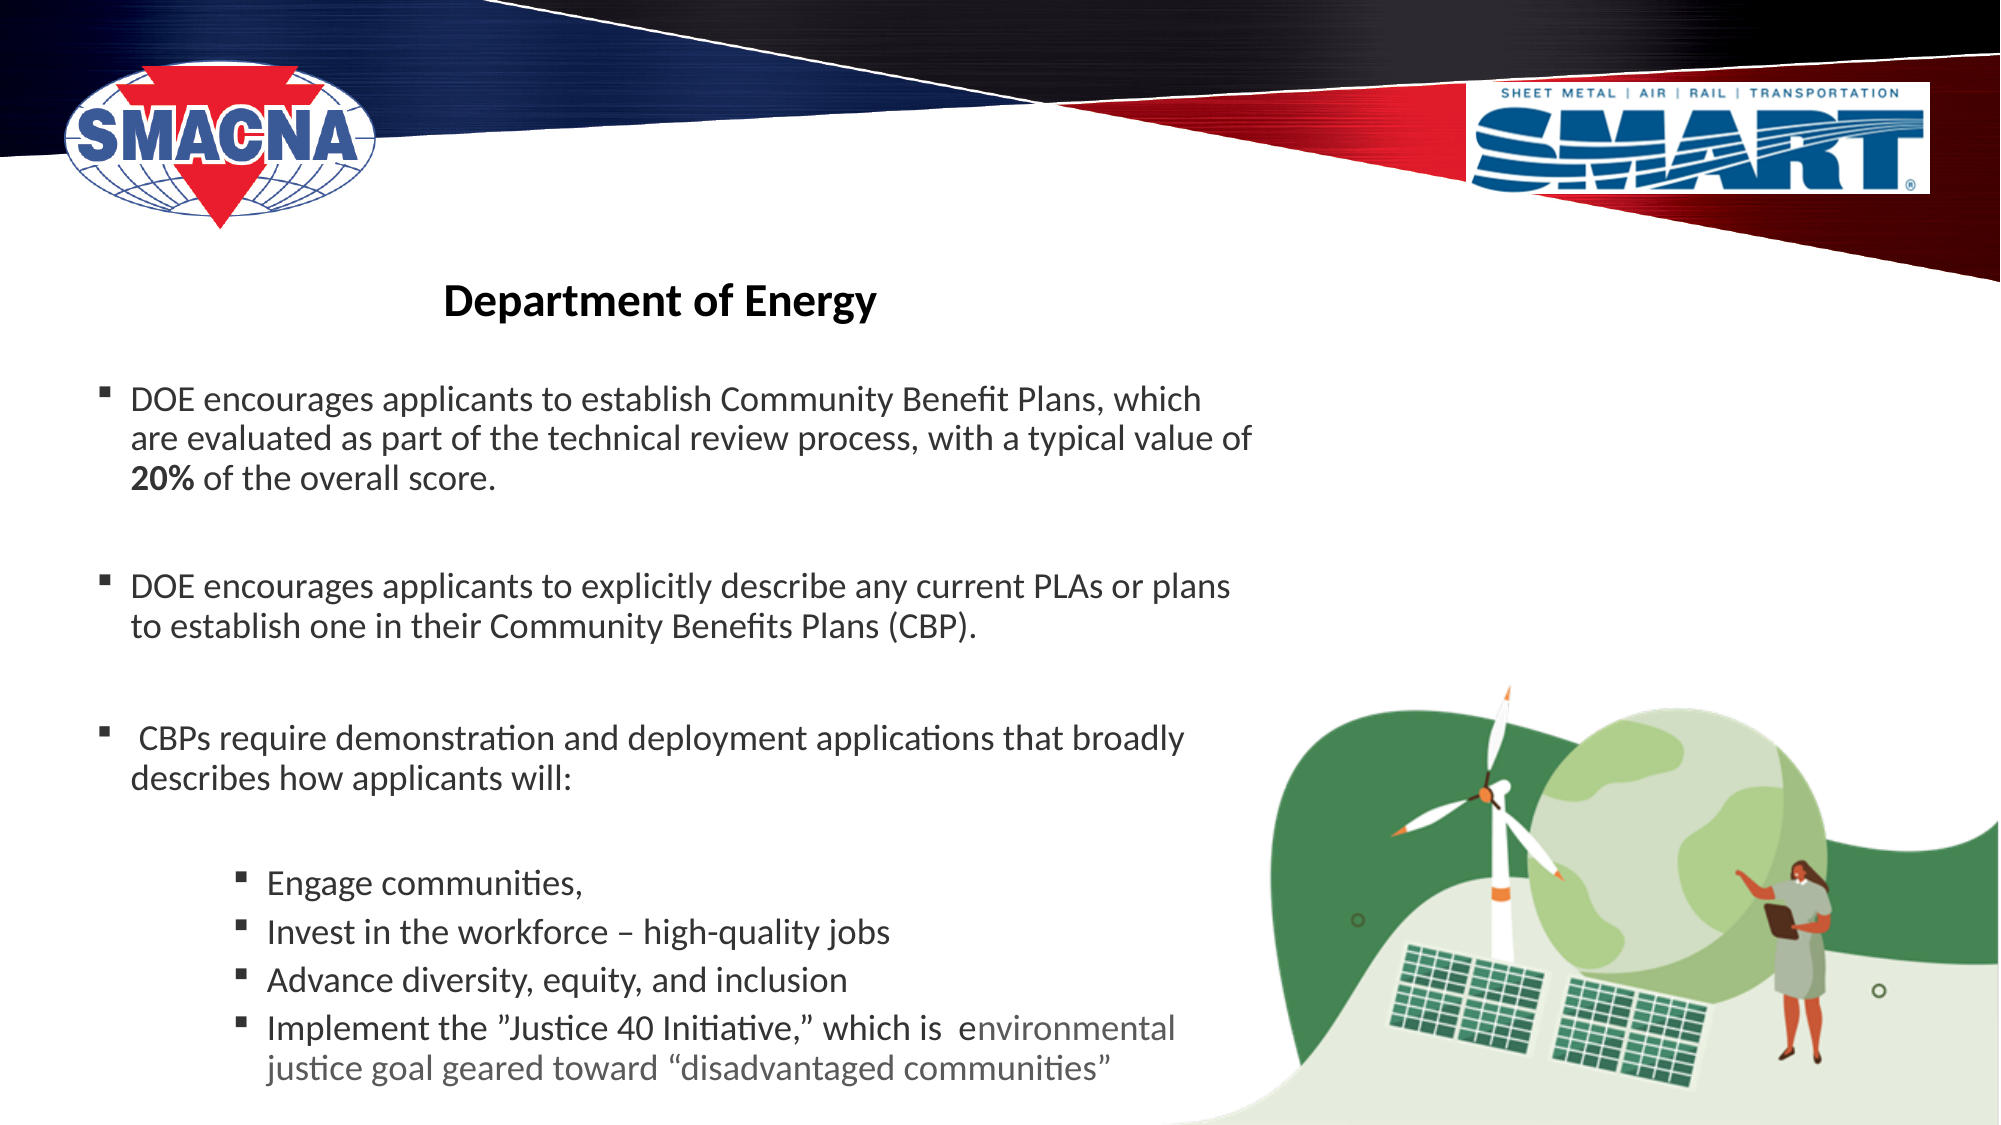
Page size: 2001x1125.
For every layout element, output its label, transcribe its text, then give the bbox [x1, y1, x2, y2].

list DOE encourages applicants to establish Community Benefit Plans, which are evaluated as part of the technical review process, with a typical value of 20% of the overall score. DOE encourages applicants to explicitly describe any current PLAs or plans to establish one in their Community Benefits Plans (CBP). CBPs require demonstration and deployment applications that broadly describes how applicants will: Engage communities, Invest in the workforce – high-quality jobs Advance diversity, equity, and inclusion Implement the ”Justice 40 Initiative,” which is environmental justice goal geared toward “disadvantaged communities” [81, 371, 1274, 1103]
picture [0, 0, 2000, 1125]
title Department of Energy [125, 228, 1196, 335]
